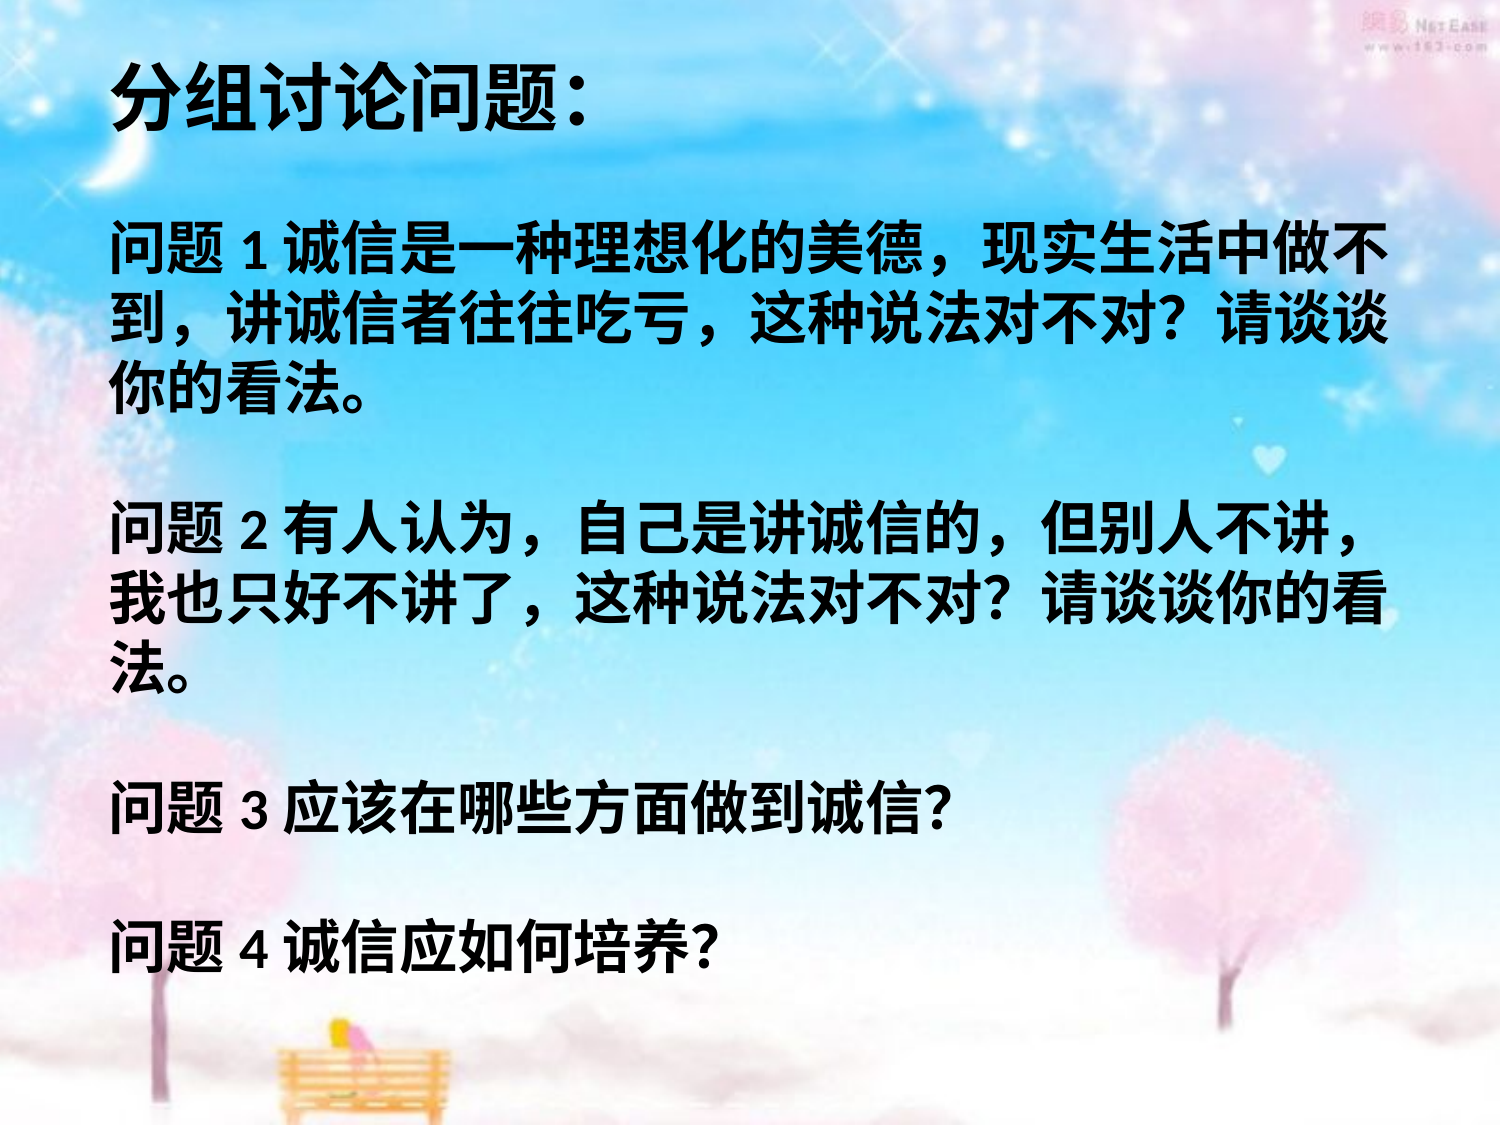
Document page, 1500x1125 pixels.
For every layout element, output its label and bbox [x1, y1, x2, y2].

list [0, 0, 1500, 1125]
